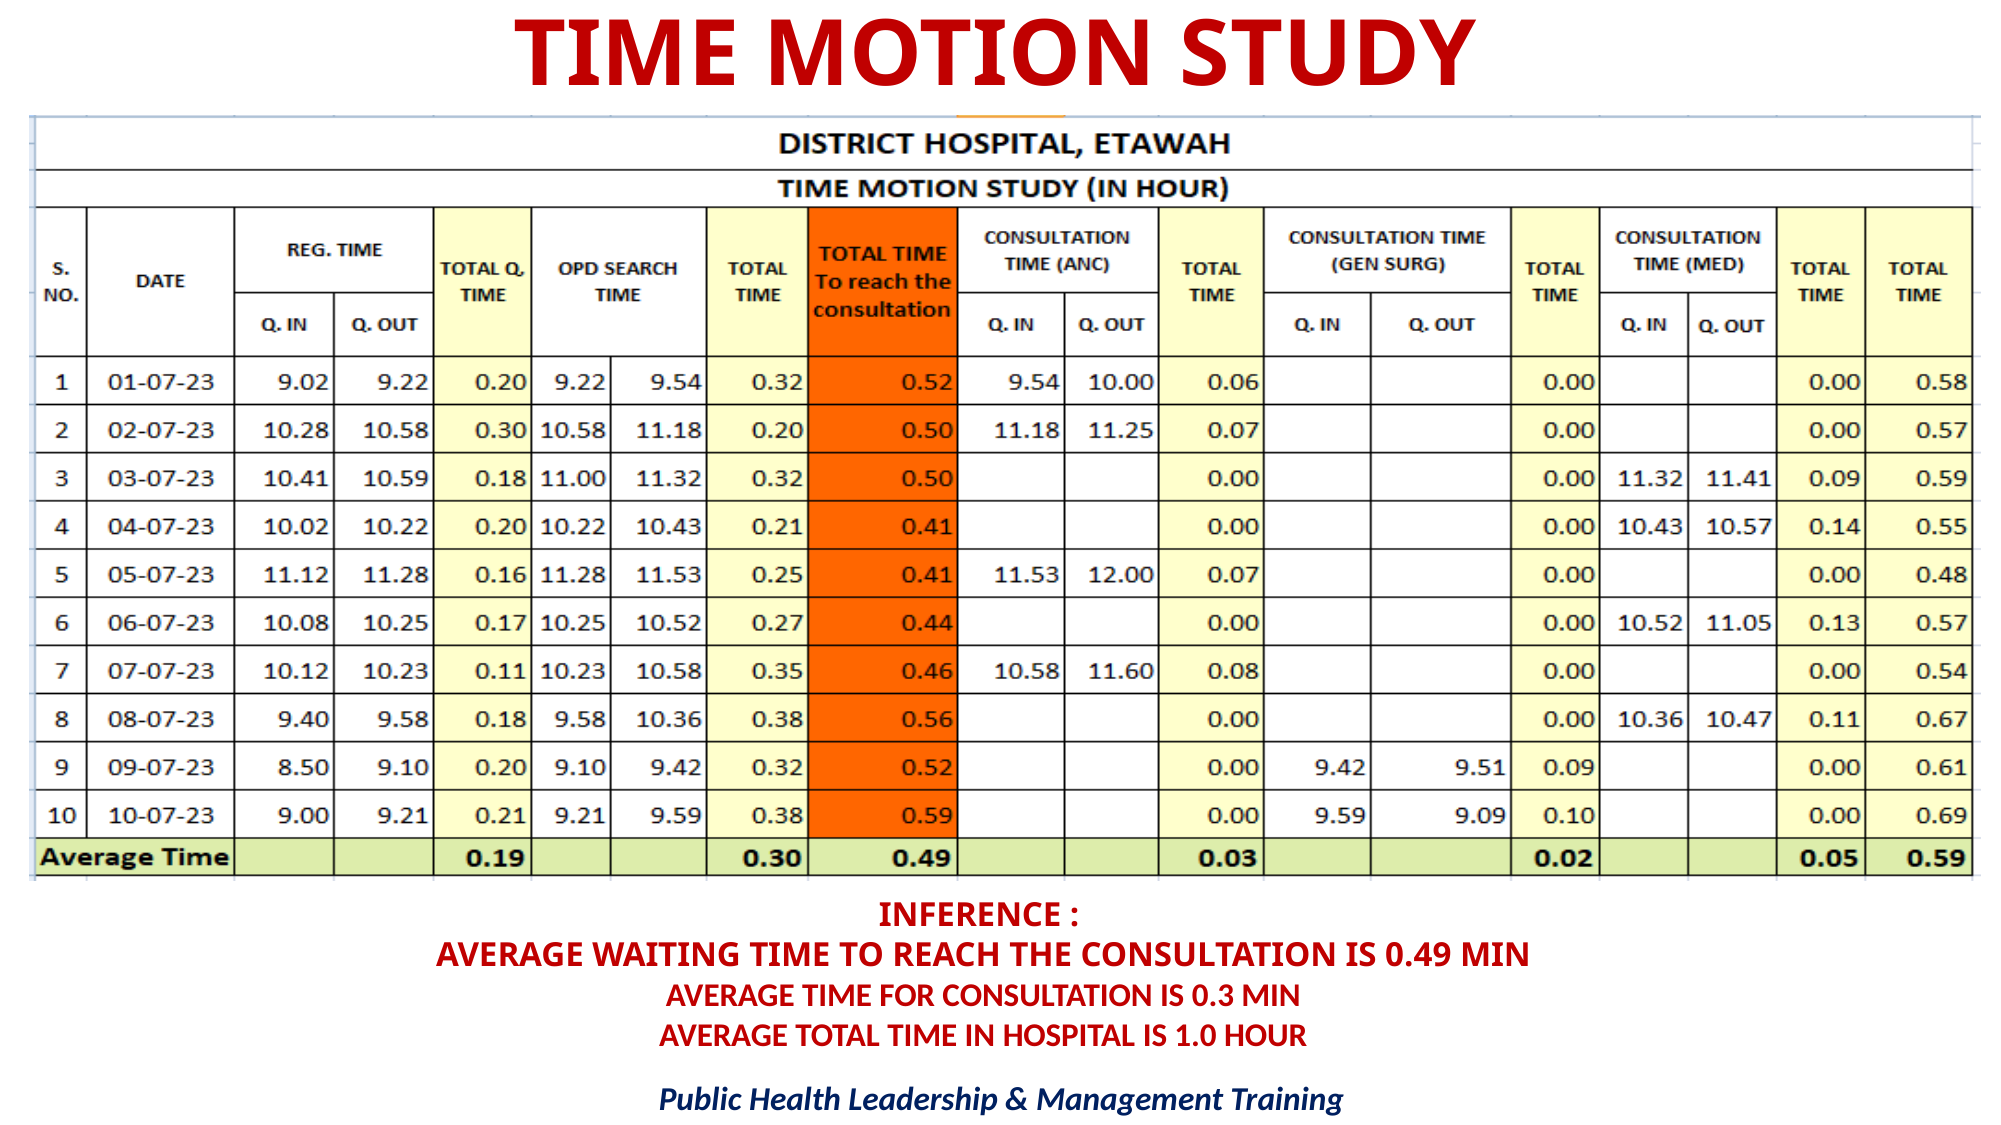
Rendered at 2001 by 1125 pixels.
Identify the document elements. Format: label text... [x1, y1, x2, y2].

text_box Inference : Average waiting time to reach the consultation is 0.49 min Average time for consultation is 0.3 min Average total time in hospital is 1.0 hour [50, 885, 1917, 1061]
picture [29, 115, 1981, 881]
title TIME MOTION STUDY [61, 0, 1929, 113]
text_box Public Health Leadership & Management Training [139, 1069, 1865, 1125]
